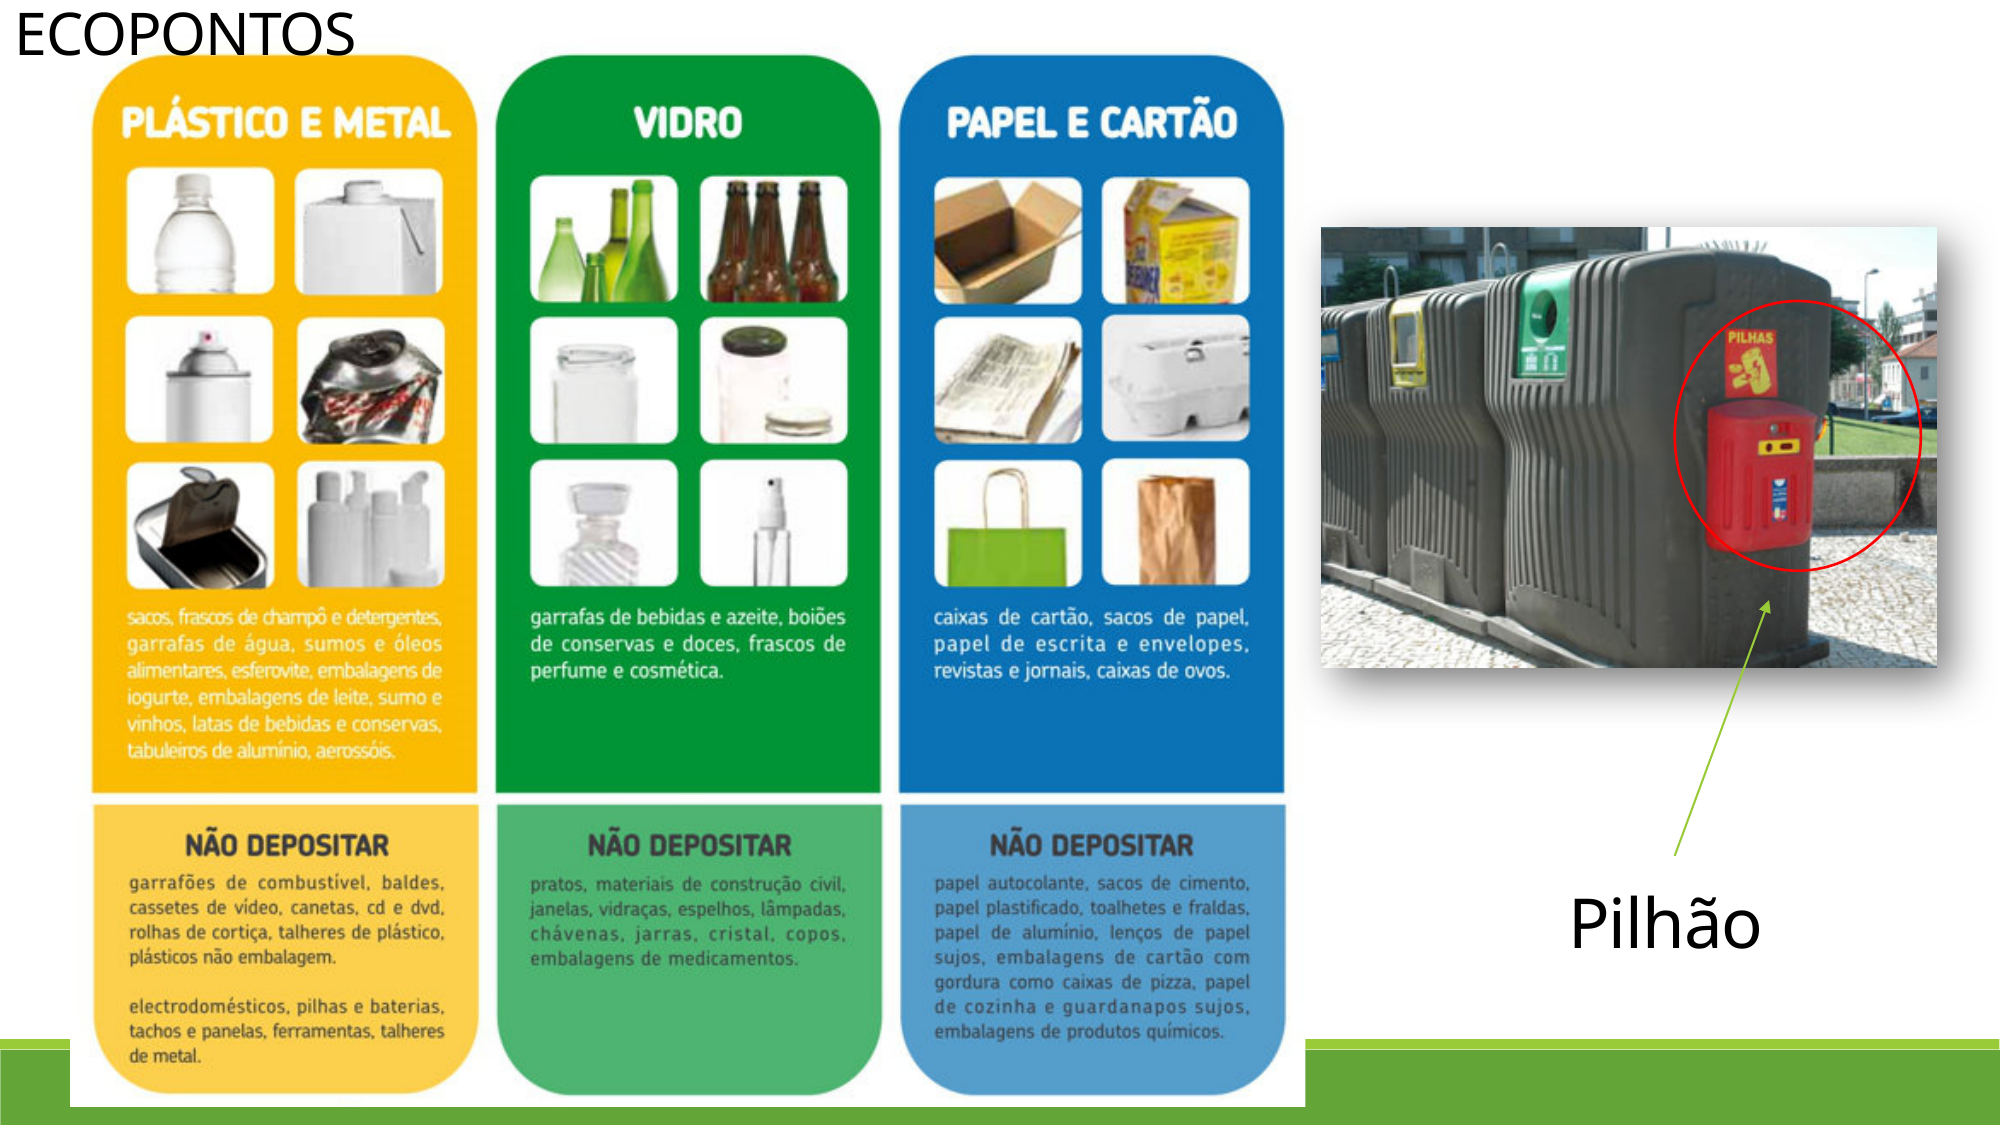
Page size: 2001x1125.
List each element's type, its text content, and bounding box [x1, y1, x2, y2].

text_box Pilhão [1553, 885, 1818, 972]
picture [69, 34, 1306, 1107]
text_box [1674, 599, 1770, 857]
picture [1320, 227, 1938, 669]
text_box ECOPONTOS [0, 0, 378, 87]
